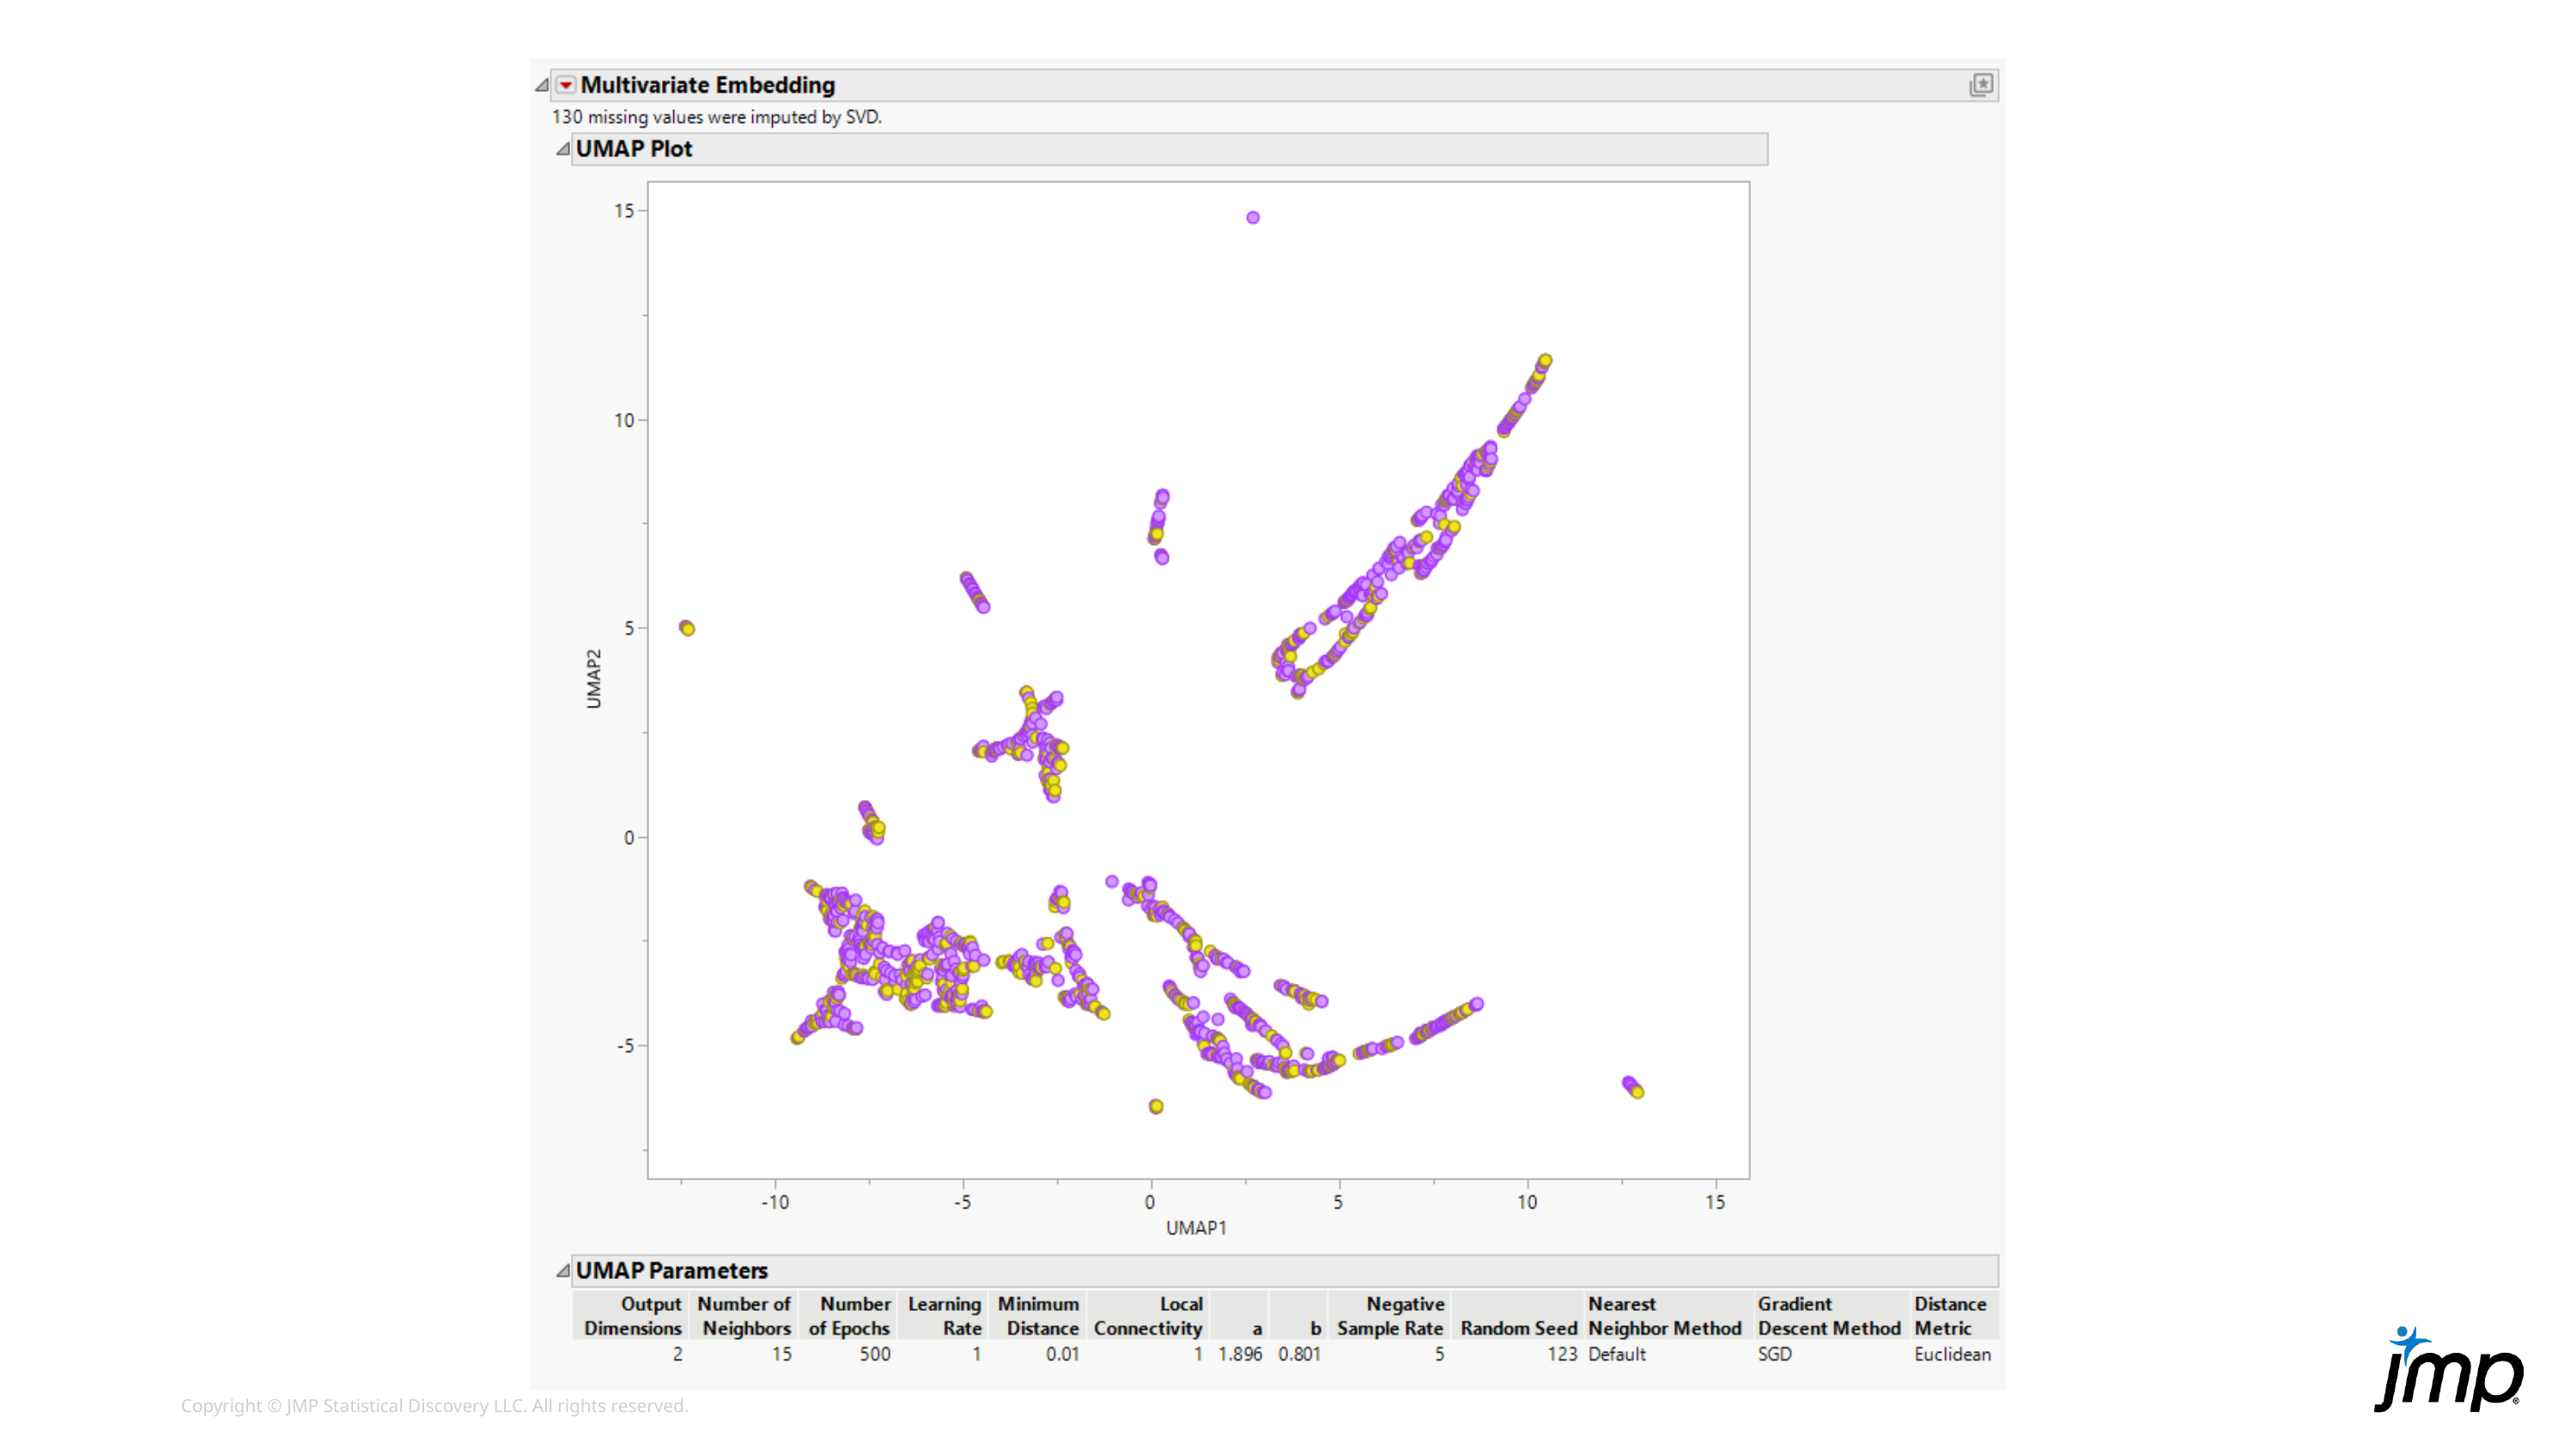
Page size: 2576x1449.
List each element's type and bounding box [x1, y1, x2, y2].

picture [2370, 1322, 2526, 1416]
picture [531, 58, 2007, 1390]
